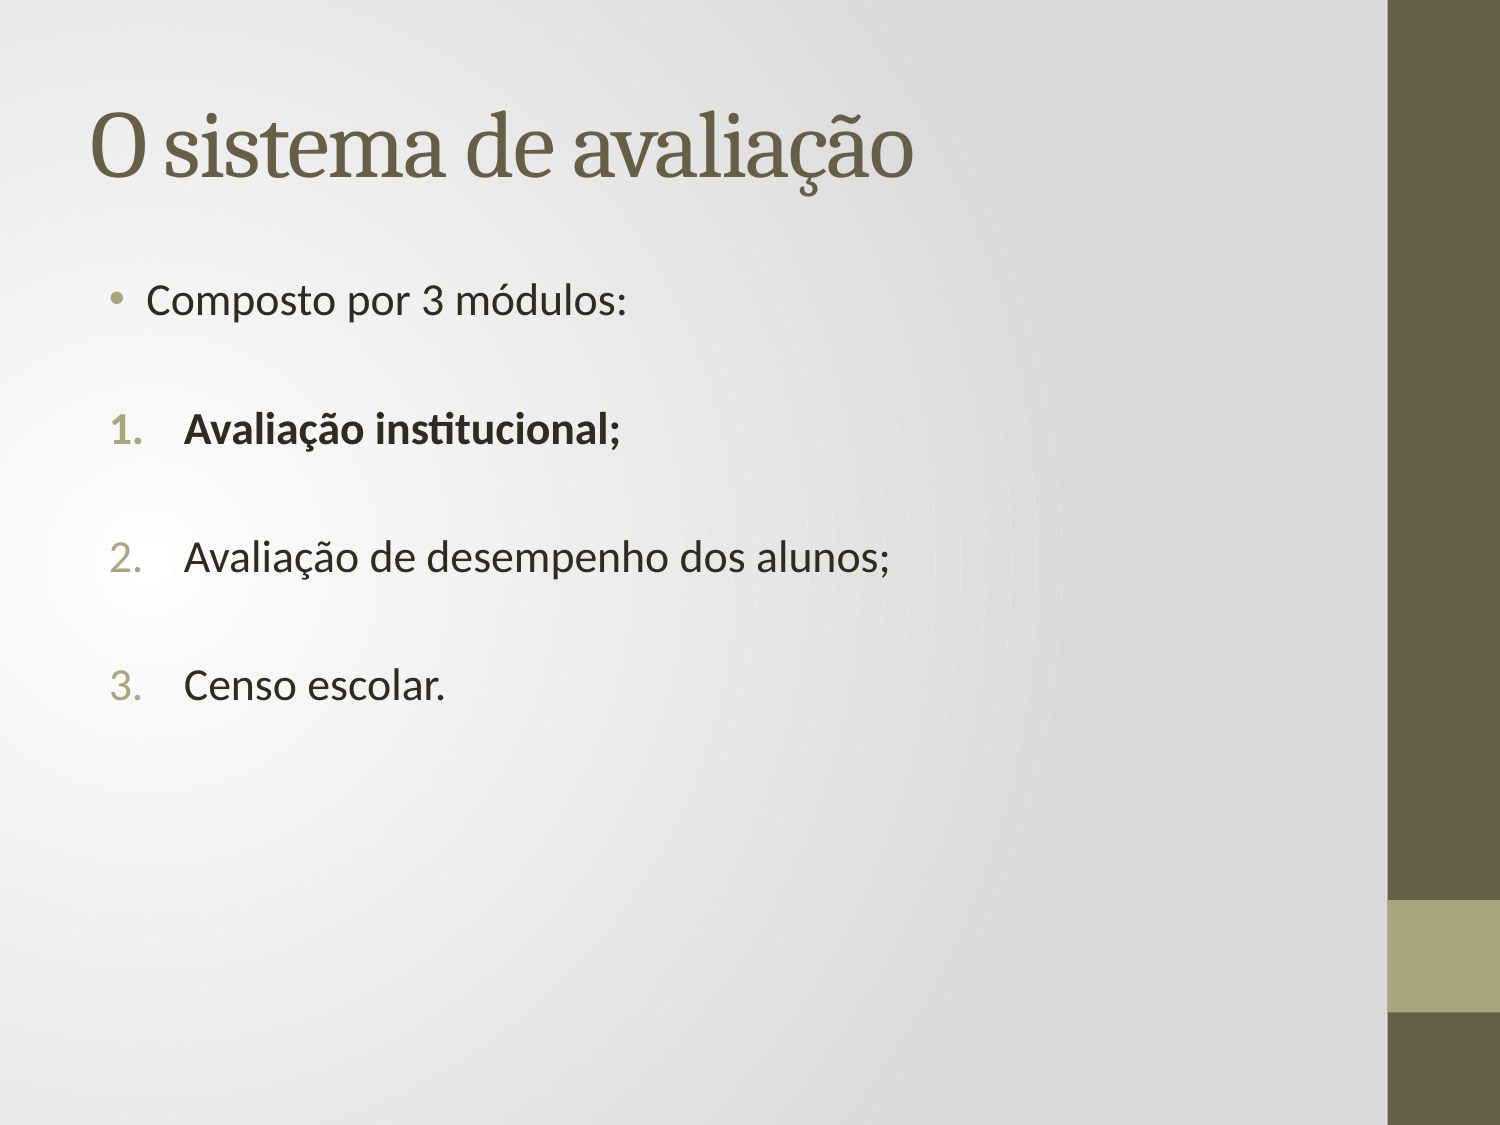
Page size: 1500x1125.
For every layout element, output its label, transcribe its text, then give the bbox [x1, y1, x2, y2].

list Composto por 3 módulos: Avaliação institucional; Avaliação de desempenho dos alunos; Censo escolar. [75, 262, 1325, 1050]
title O sistema de avaliação [75, 45, 1325, 233]
